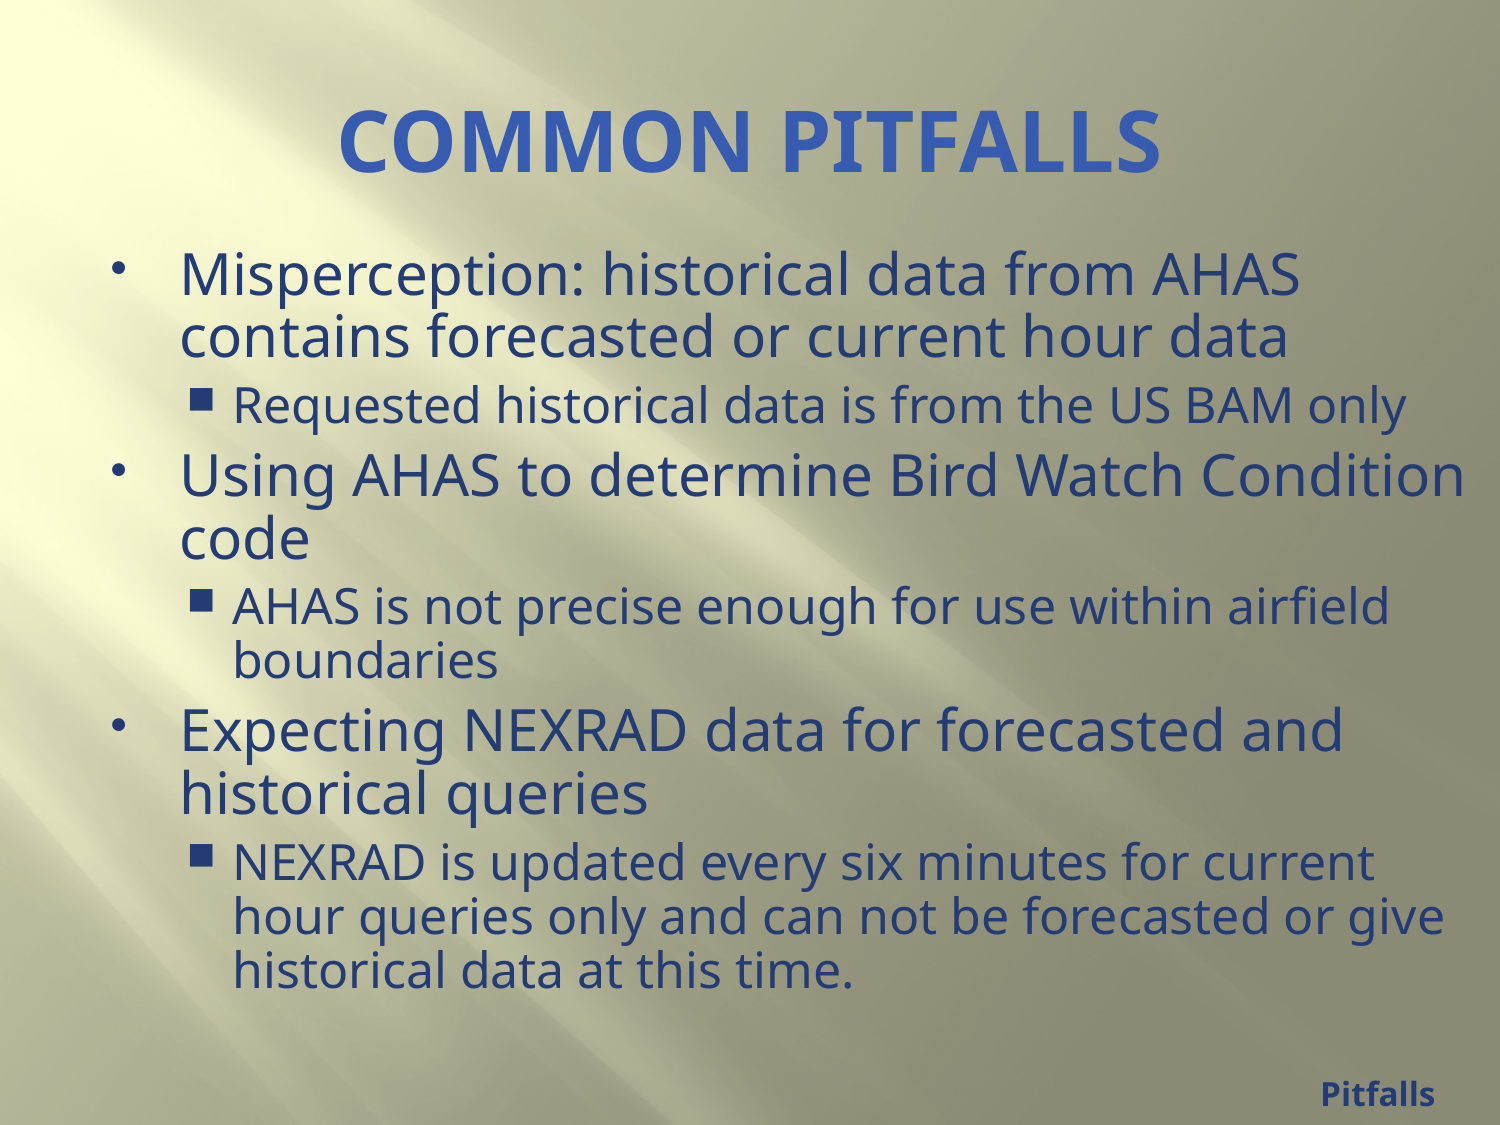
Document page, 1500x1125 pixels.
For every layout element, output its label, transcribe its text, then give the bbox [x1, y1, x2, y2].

title COMMON PITFALLS [0, 45, 1500, 233]
text_box Pitfalls [1212, 1065, 1451, 1121]
list Misperception: historical data from AHAS contains forecasted or current hour data Requested historical data is from the US BAM only Using AHAS to determine Bird Watch Condition code AHAS is not precise enough for use within airfield boundaries Expecting NEXRAD data for forecasted and historical queries NEXRAD is updated every six minutes for current hour queries only and can not be forecasted or give historical data at this time. [75, 237, 1500, 1050]
